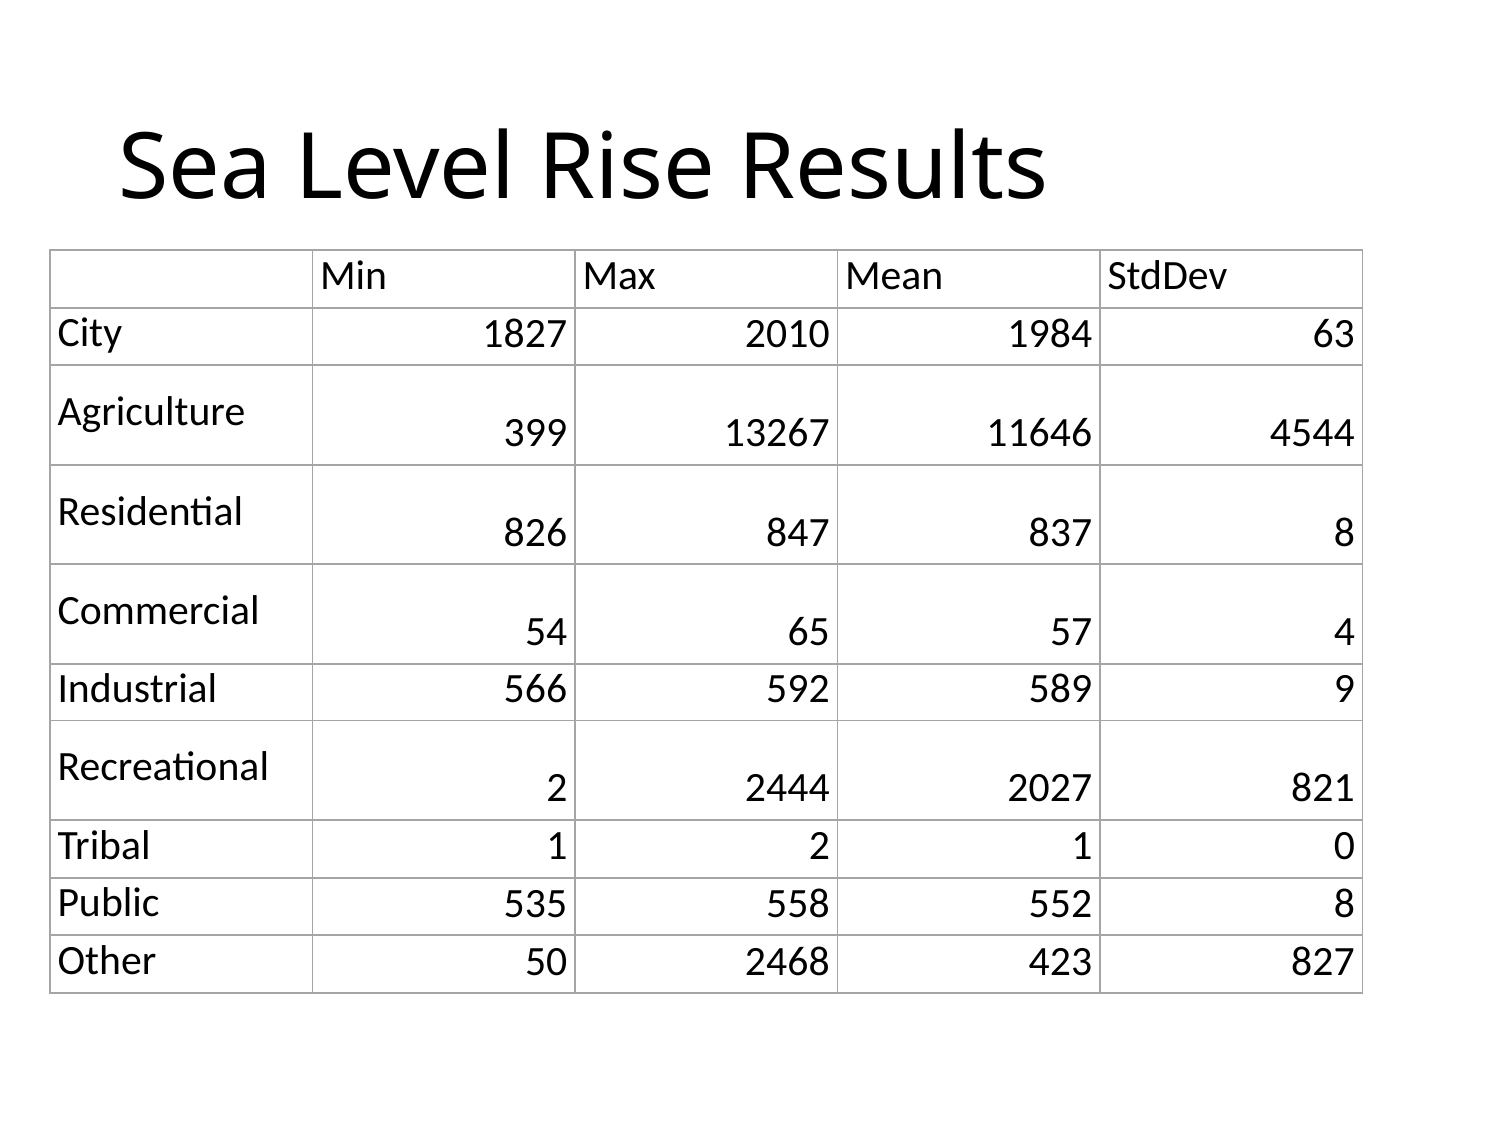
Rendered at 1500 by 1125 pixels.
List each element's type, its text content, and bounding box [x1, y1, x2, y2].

table_cell Tribal [51, 821, 312, 877]
table_header Min [313, 278, 574, 307]
table_cell 1827 [313, 309, 574, 364]
table_cell 8 [1101, 466, 1362, 563]
table_cell 0 [1101, 821, 1362, 877]
table_cell 57 [838, 565, 1099, 663]
table_cell 1 [313, 821, 574, 877]
title Sea Level Rise Results [103, 59, 1397, 278]
table_cell 2 [313, 721, 574, 819]
table_cell 847 [576, 466, 837, 563]
table_cell 54 [313, 565, 574, 663]
table_cell 399 [313, 366, 574, 464]
table_cell 826 [313, 466, 574, 563]
table_cell 589 [838, 665, 1099, 720]
table_cell 558 [576, 879, 837, 934]
table_cell 63 [1101, 309, 1362, 364]
table_cell 535 [313, 879, 574, 934]
table_cell Recreational [51, 721, 312, 819]
table_cell 65 [576, 565, 837, 663]
table_cell 8 [1101, 879, 1362, 934]
table_cell 1984 [838, 309, 1099, 364]
table_cell 50 [313, 936, 574, 992]
table_cell 423 [838, 936, 1099, 992]
table_cell Public [51, 879, 312, 934]
table_cell 2468 [576, 936, 837, 992]
table_cell 2444 [576, 721, 837, 819]
table_cell 1 [838, 821, 1099, 877]
table_cell Agriculture [51, 366, 312, 464]
table_cell City [51, 309, 312, 364]
table_cell 566 [313, 665, 574, 720]
table_cell 552 [838, 879, 1099, 934]
table_cell Commercial [51, 565, 312, 663]
table_cell Residential [51, 466, 312, 563]
table_cell Industrial [51, 665, 312, 720]
table_cell 821 [1101, 721, 1362, 819]
table_cell 9 [1101, 665, 1362, 720]
table_cell 827 [1101, 936, 1362, 992]
table_cell 2027 [838, 721, 1099, 819]
table_cell 4 [1101, 565, 1362, 663]
table_header Mean [838, 278, 1099, 307]
table_cell 837 [838, 466, 1099, 563]
table_header [51, 251, 312, 307]
table_header Max [576, 278, 837, 307]
table_header StdDev [1101, 278, 1362, 307]
table_cell 13267 [576, 366, 837, 464]
table_cell 2 [576, 821, 837, 877]
table_cell 2010 [576, 309, 837, 364]
table_cell 592 [576, 665, 837, 720]
table_cell Other [51, 936, 312, 992]
table_cell 4544 [1101, 366, 1362, 464]
table_cell 11646 [838, 366, 1099, 464]
